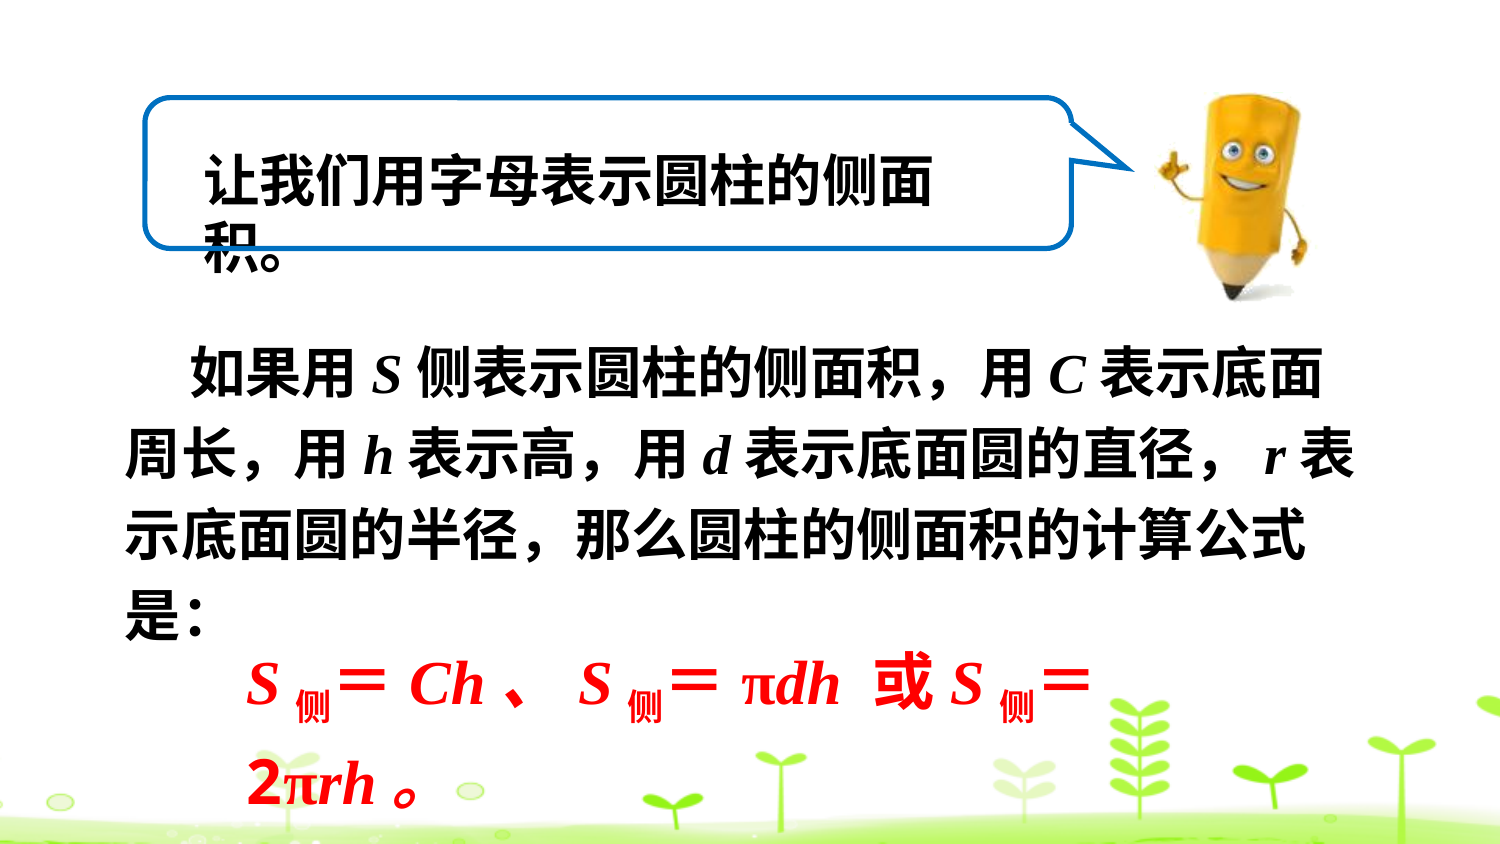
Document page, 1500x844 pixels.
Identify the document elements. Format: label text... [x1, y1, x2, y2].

text_box S侧＝Ch、S侧＝πdh 或S侧＝2πrh。 [234, 619, 1266, 824]
picture [0, 0, 1500, 844]
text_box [144, 92, 1326, 311]
text_box 如果用S侧表示圆柱的侧面积，用C表示底面周长，用h表示高，用d表示底面圆的直径，r表示底面圆的半径，那么圆柱的侧面积的计算公式是： [113, 317, 1387, 654]
